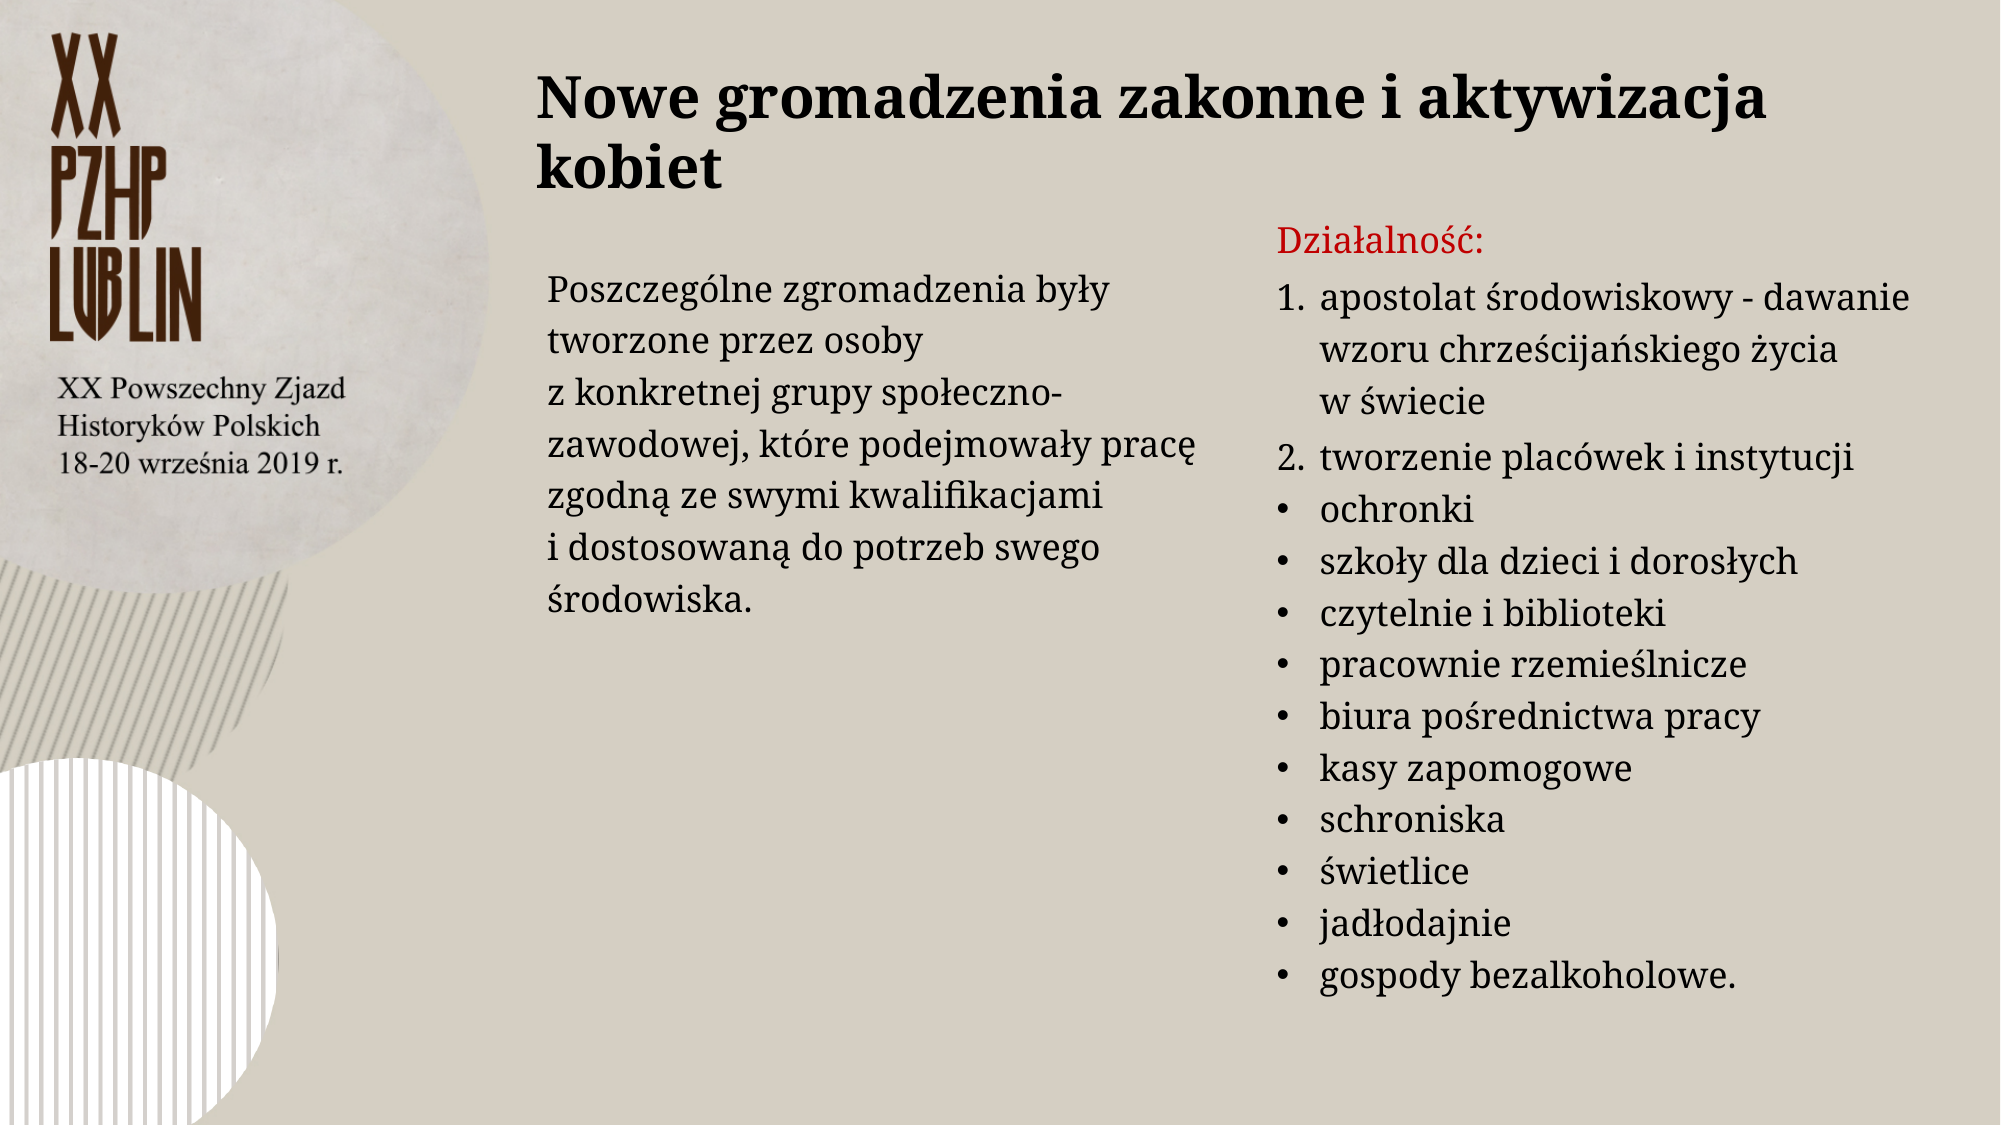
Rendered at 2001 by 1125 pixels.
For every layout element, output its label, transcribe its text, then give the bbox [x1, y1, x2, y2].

text_box Poszczególne zgromadzenia były tworzone przez osoby z konkretnej grupy społeczno-zawodowej, które podejmowały pracę zgodną ze swymi kwalifikacjami i dostosowaną do potrzeb swego środowiska. Działalność: apostolat środowiskowy - dawanie wzoru chrześcijańskiego życia w świecie tworzenie placówek i instytucji ochronki szkoły dla dzieci i dorosłych czytelnie i biblioteki pracownie rzemieślnicze biura pośrednictwa pracy kasy zapomogowe schroniska świetlice jadłodajnie gospody bezalkoholowe. [532, 201, 1962, 1054]
text_box Nowe gromadzenia zakonne i aktywizacja kobiet [521, 52, 1962, 208]
picture [0, 0, 2001, 1125]
